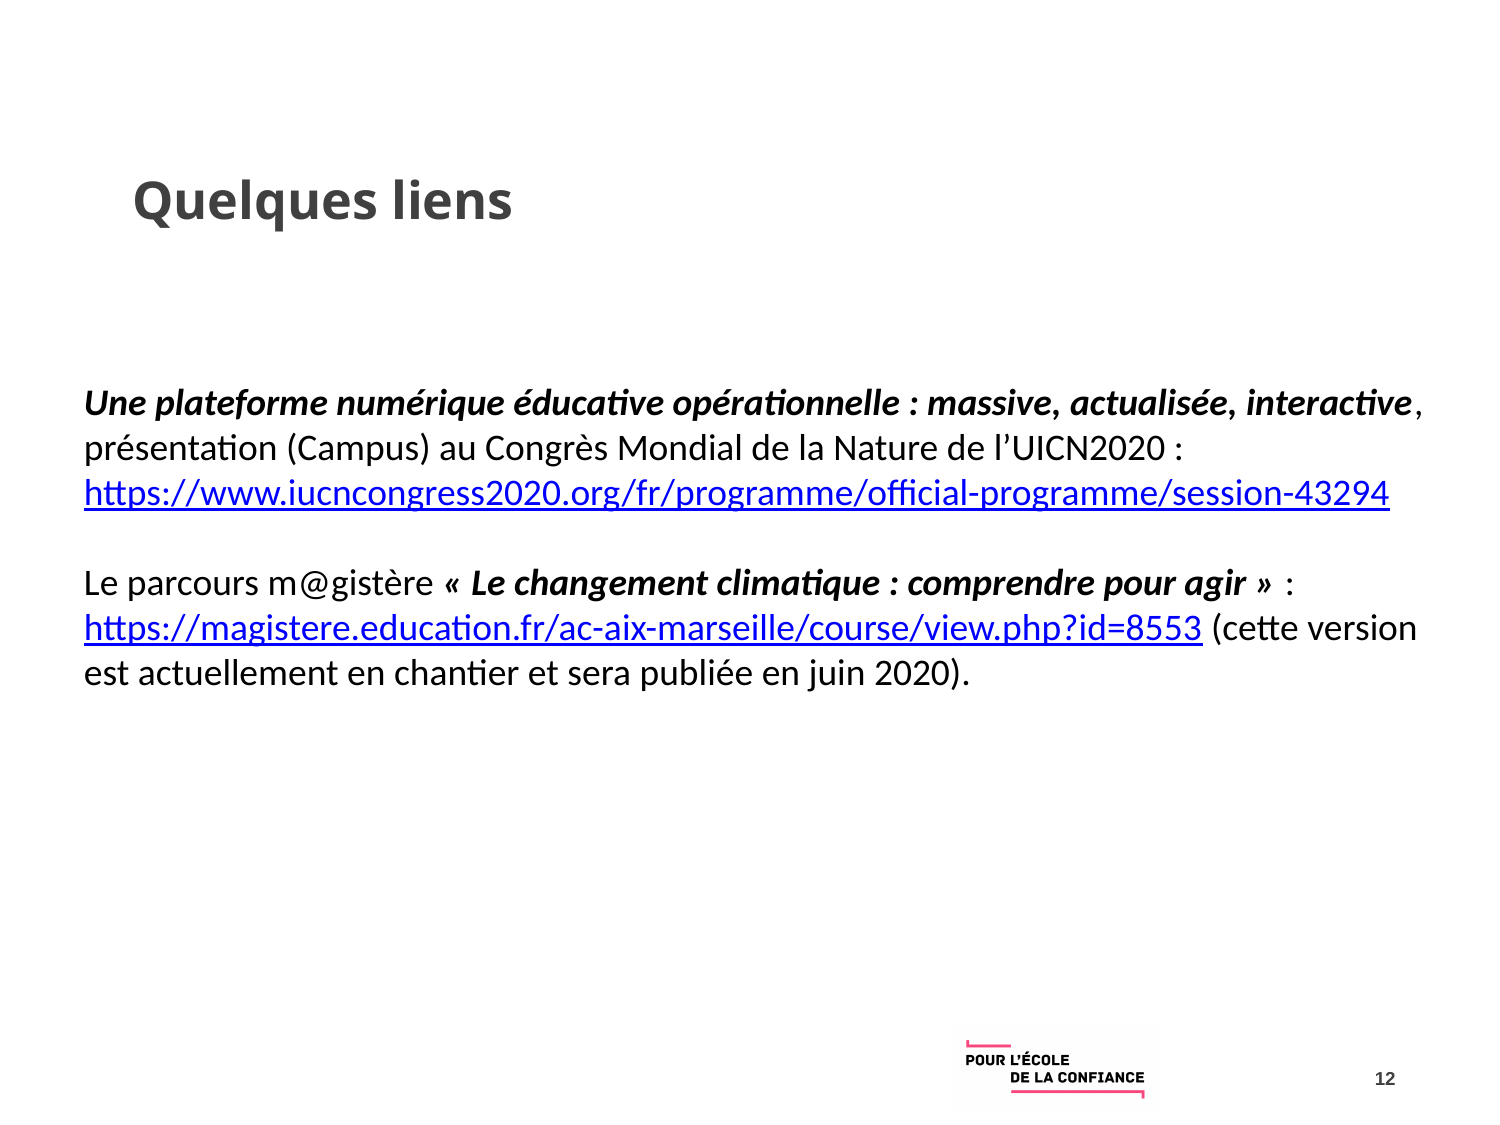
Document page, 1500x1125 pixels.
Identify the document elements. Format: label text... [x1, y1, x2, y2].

slide_number 12 [1336, 1048, 1411, 1109]
picture [952, 1026, 1160, 1113]
title Quelques liens [117, 93, 1410, 305]
text_box Une plateforme numérique éducative opérationnelle : massive, actualisée, interactive, présentation (Campus) au Congrès Mondial de la Nature de l’UICN2020 : https://www.iucncongress2020.org/fr/programme/official-programme/session-43294 Le parcours m@gistère « Le changement climatique : comprendre pour agir » : https://magistere.education.fr/ac-aix-marseille/course/view.php?id=8553 (cette version est actuellement en chantier et sera publiée en juin 2020). [69, 370, 1458, 701]
